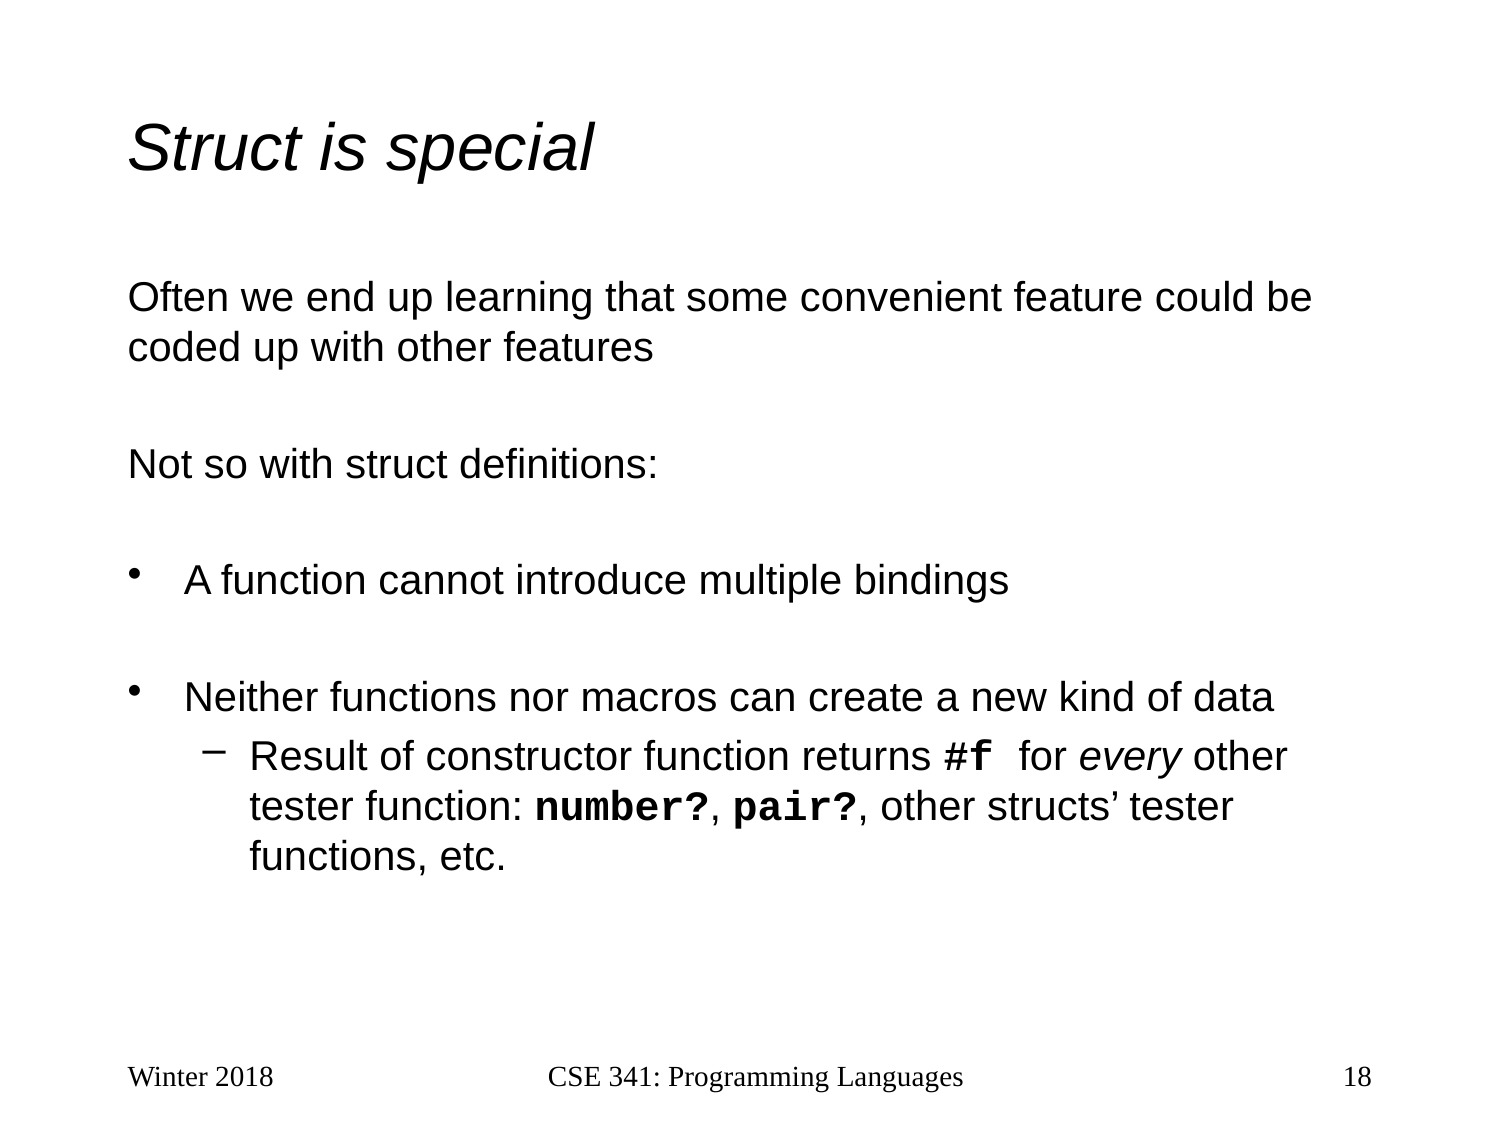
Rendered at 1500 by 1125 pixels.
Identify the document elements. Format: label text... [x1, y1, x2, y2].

title Struct is special [112, 49, 1388, 238]
slide_number 18 [1074, 1049, 1388, 1125]
slide_number Winter 2018 [112, 1049, 426, 1125]
list Often we end up learning that some convenient feature could be coded up with other features Not so with struct definitions: A function cannot introduce multiple bindings Neither functions nor macros can create a new kind of data Result of constructor function returns #f for every other tester function: number?, pair?, other structs’ tester functions, etc. [112, 262, 1388, 1001]
footer CSE 341: Programming Languages [474, 1049, 1038, 1125]
